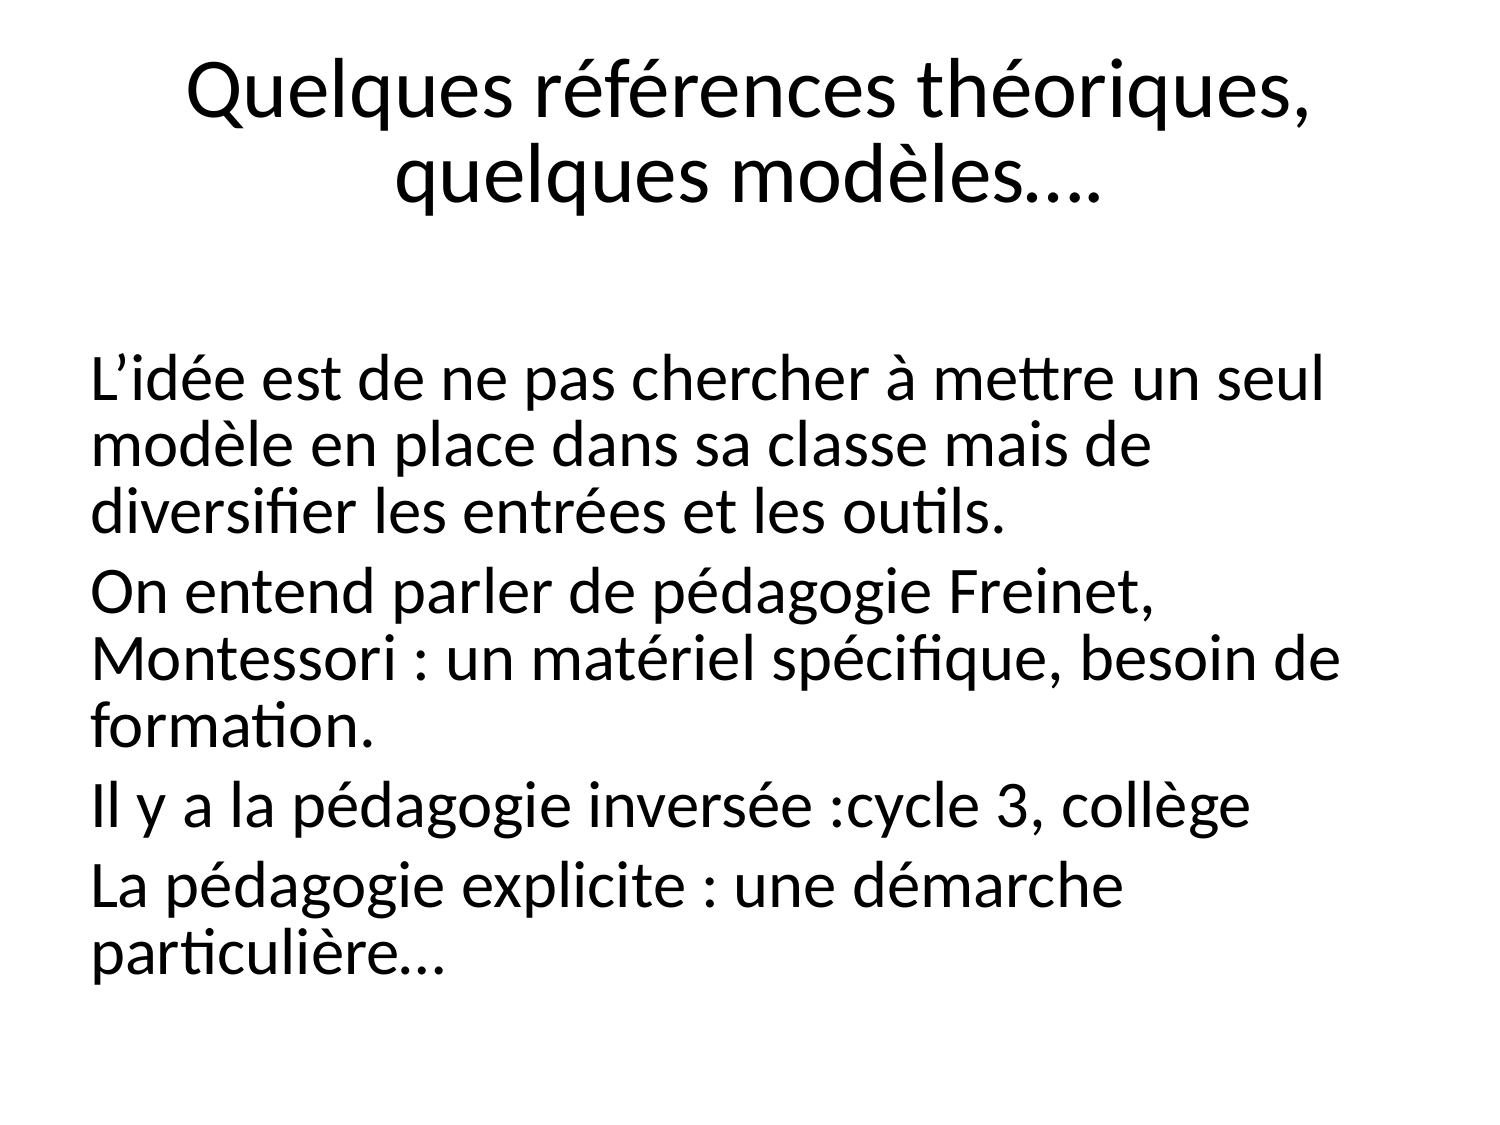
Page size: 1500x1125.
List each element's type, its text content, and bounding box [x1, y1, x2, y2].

list L’idée est de ne pas chercher à mettre un seul modèle en place dans sa classe mais de diversifier les entrées et les outils. On entend parler de pédagogie Freinet, Montessori : un matériel spécifique, besoin de formation. Il y a la pédagogie inversée :cycle 3, collège La pédagogie explicite : une démarche particulière… [75, 262, 1425, 1005]
title Quelques références théoriques, quelques modèles…. [75, 45, 1425, 233]
